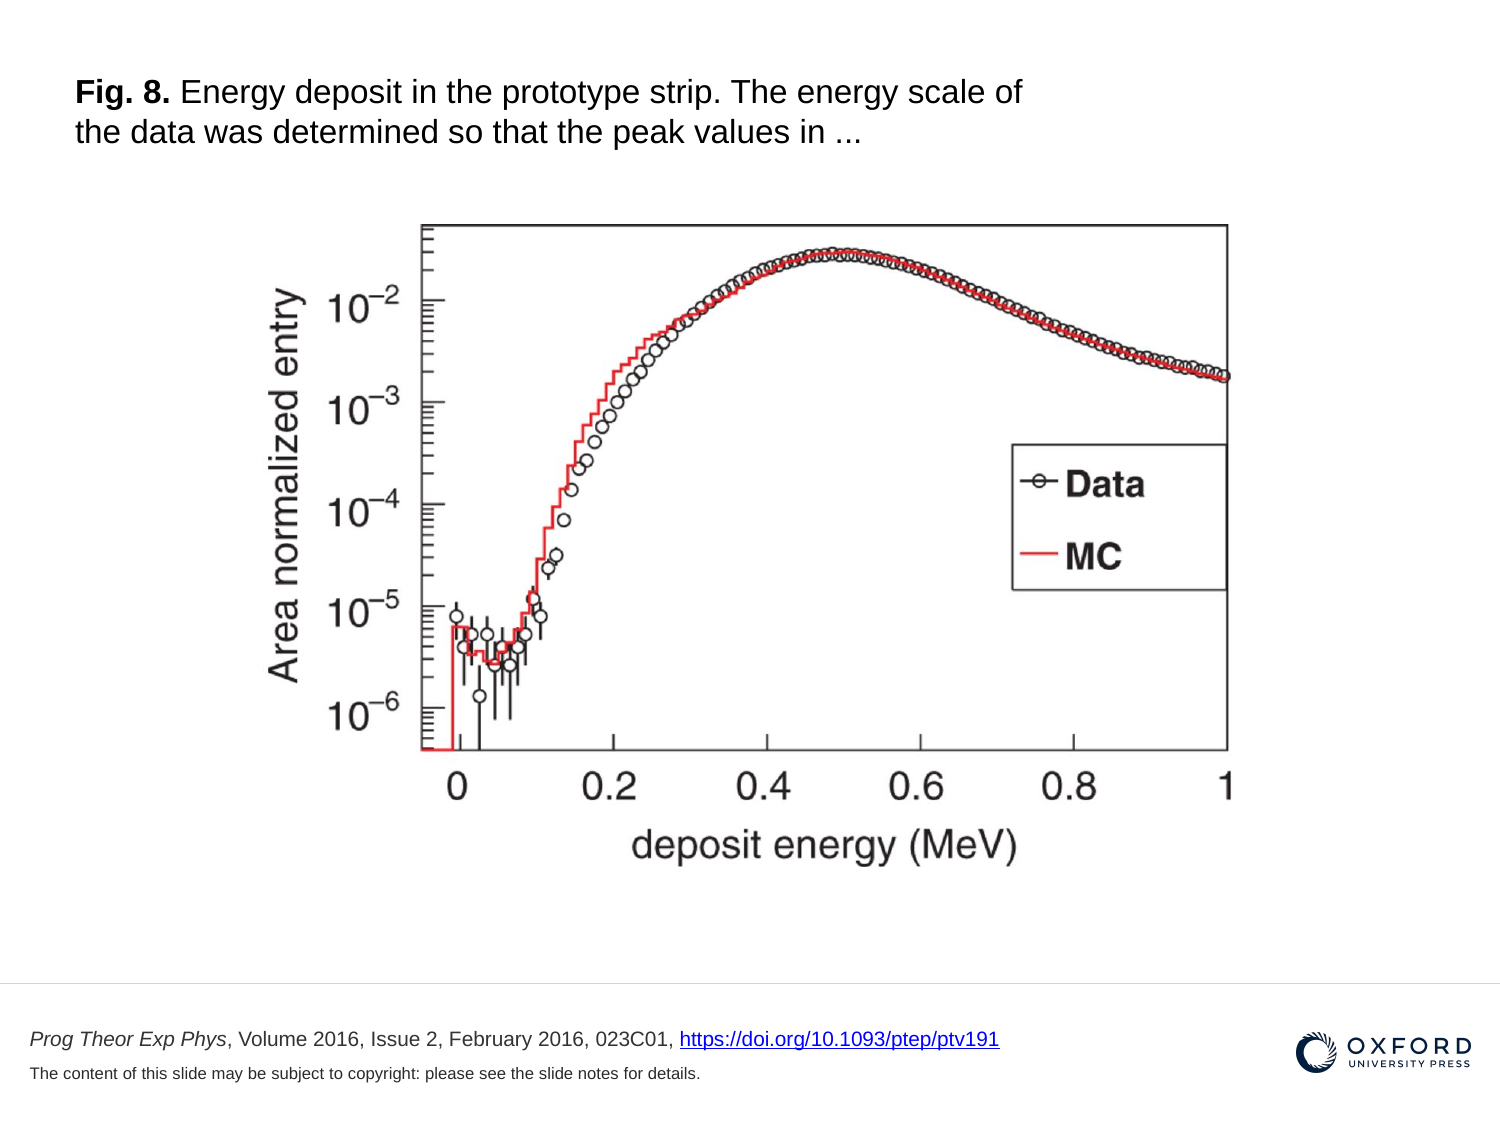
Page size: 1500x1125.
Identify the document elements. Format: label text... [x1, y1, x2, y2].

picture [1296, 1032, 1471, 1073]
picture [262, 224, 1238, 867]
footer Prog Theor Exp Phys, Volume 2016, Issue 2, February 2016, 023C01, https://doi.org/10.1093/ptep/ptv191 The content of this slide may be subject to copyright: please see the slide notes for details. [0, 983, 1260, 1125]
title Fig. 8. Energy deposit in the prototype strip. The energy scale of the data was determined so that the peak values in ... [75, 69, 1078, 171]
